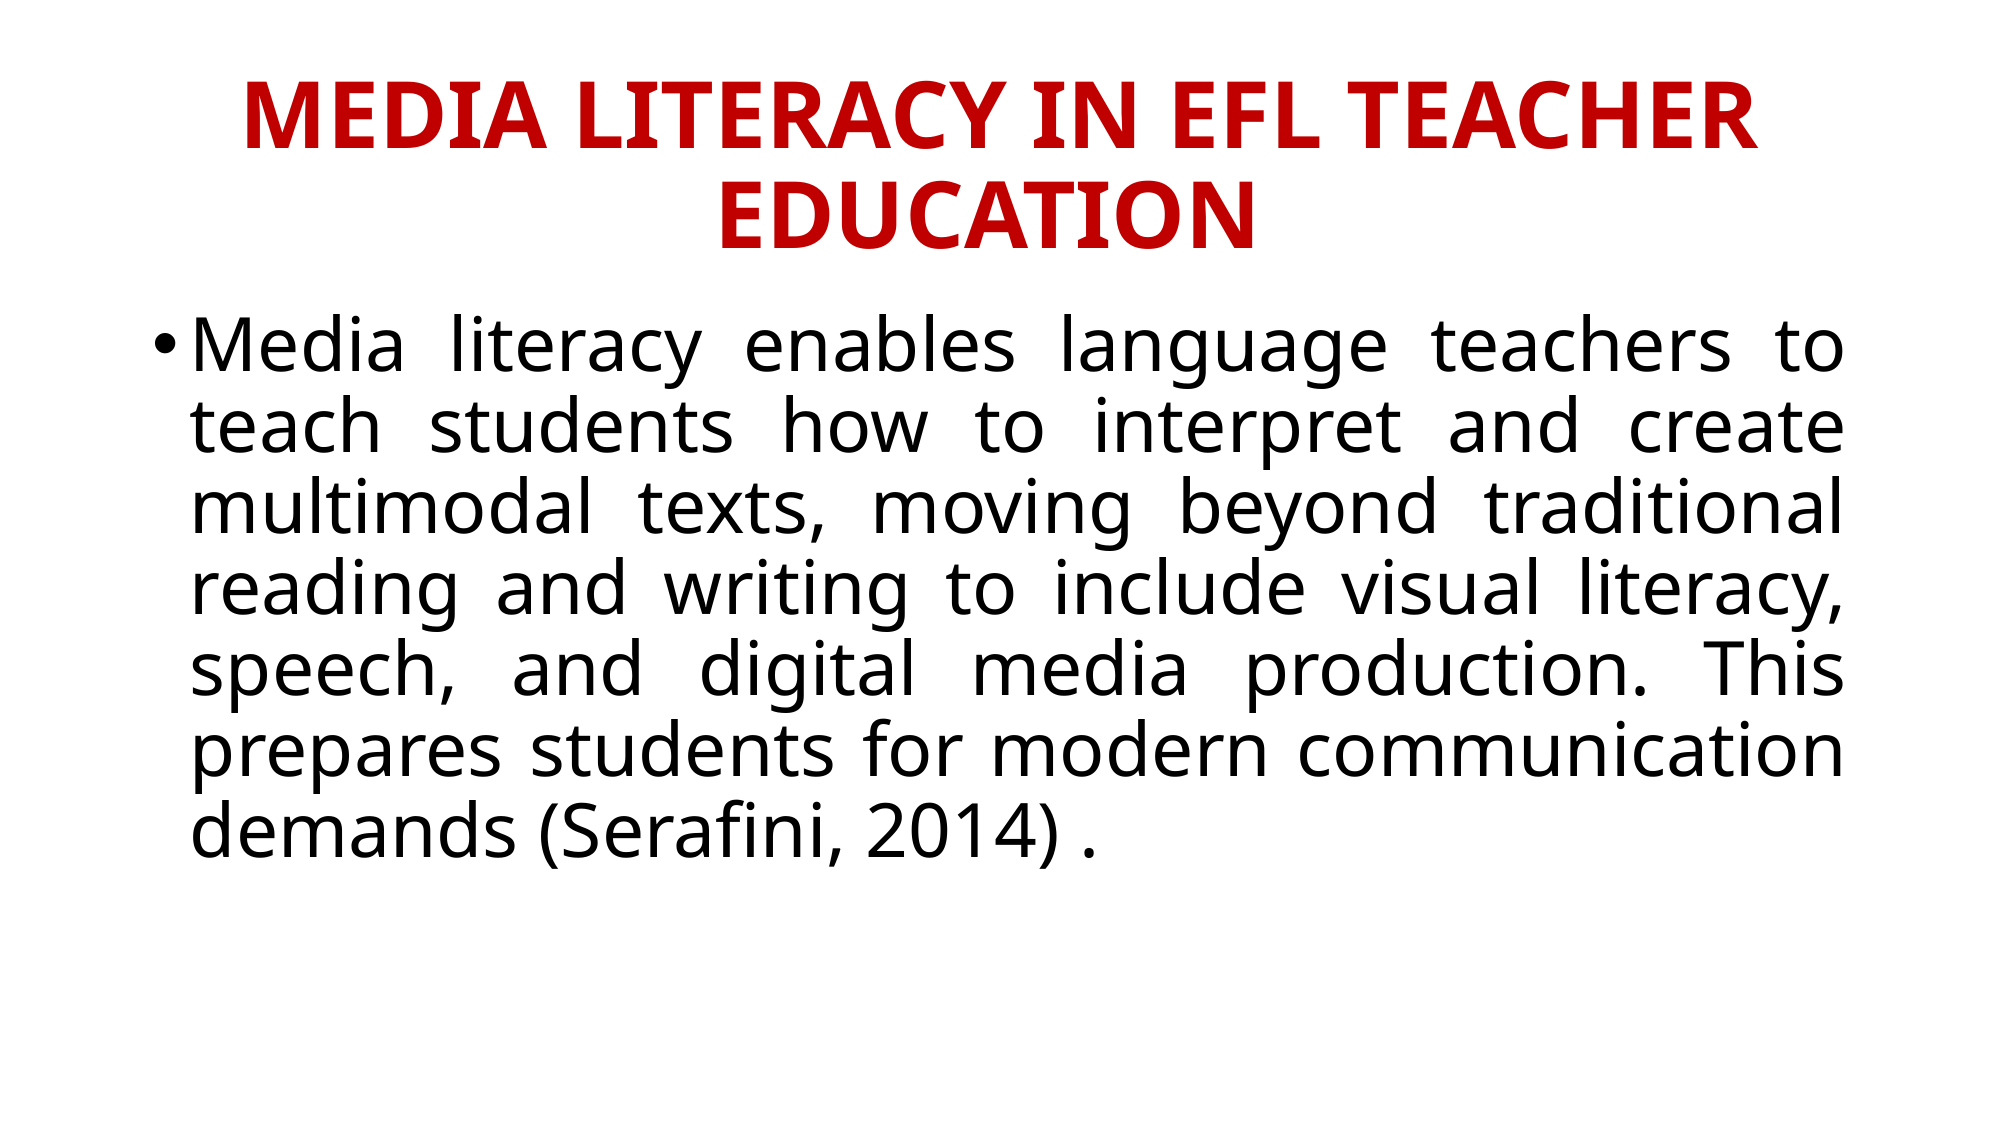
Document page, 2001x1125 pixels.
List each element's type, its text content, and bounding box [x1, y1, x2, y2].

title MEDIA LITERACY IN EFL TEACHER EDUCATION [137, 59, 1863, 278]
list Media literacy enables language teachers to teach students how to interpret and create multimodal texts, moving beyond traditional reading and writing to include visual literacy, speech, and digital media production. This prepares students for modern communication demands (Serafini, 2014) . [137, 299, 1863, 930]
